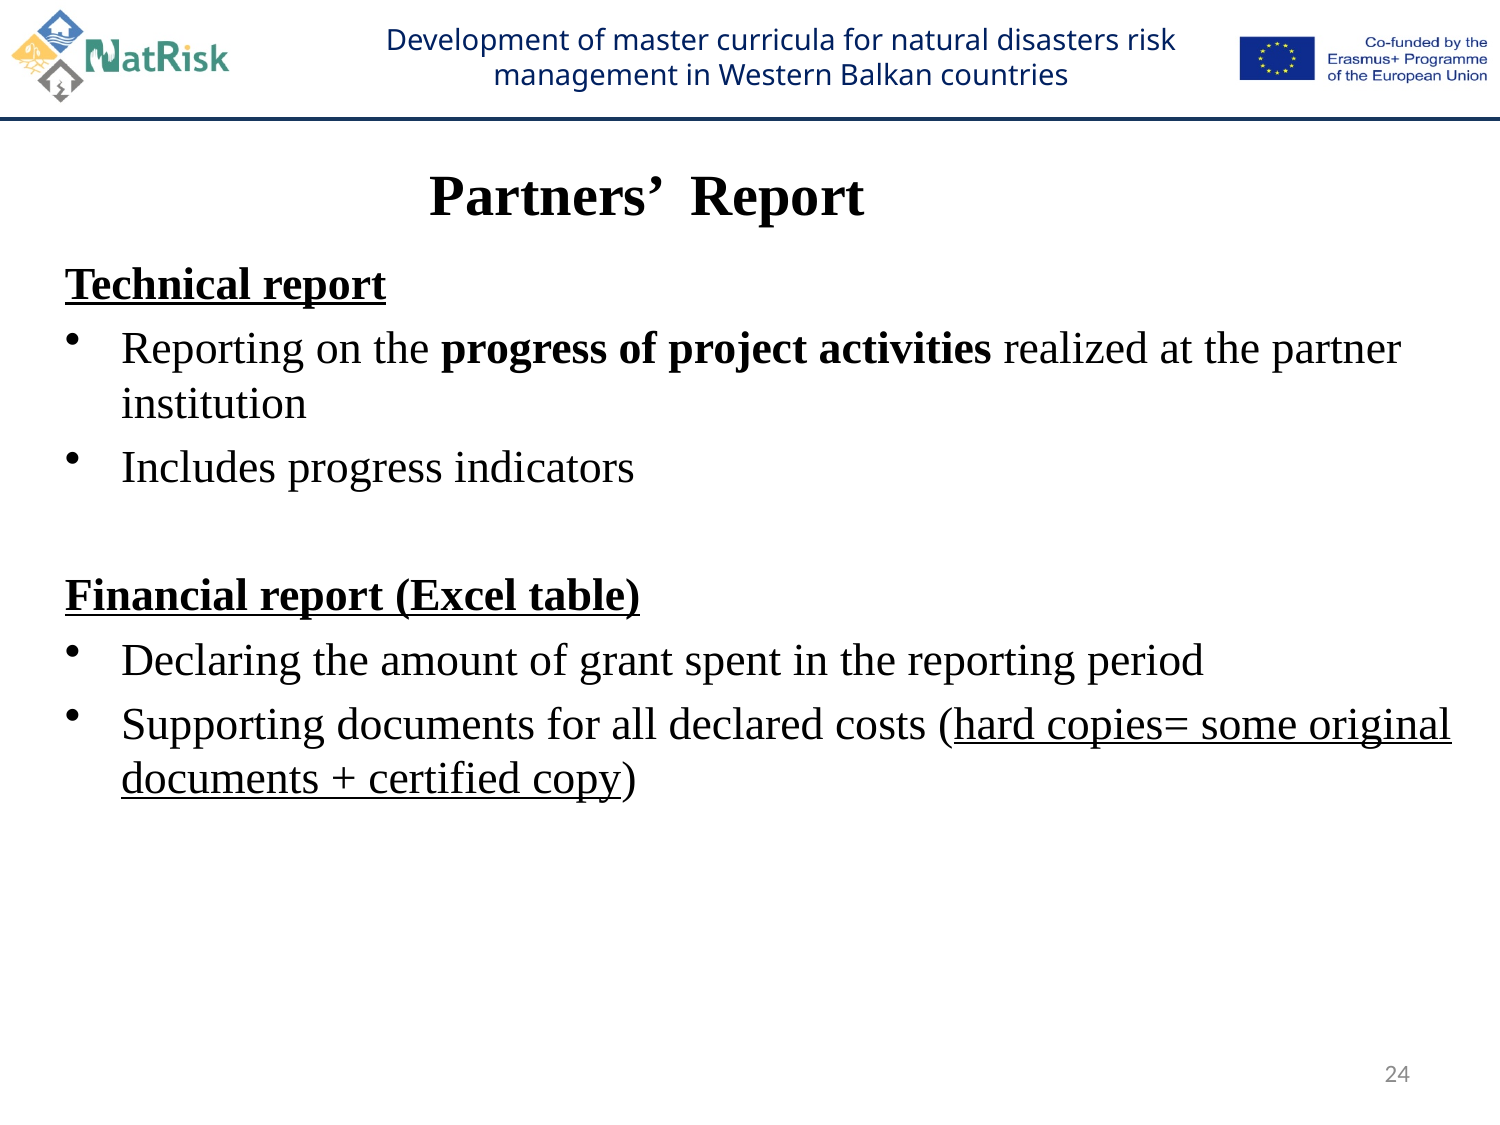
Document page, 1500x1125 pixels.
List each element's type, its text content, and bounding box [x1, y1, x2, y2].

text_box Technical report Reporting on the progress of project activities realized at the partner institution Includes progress indicators Financial report (Excel table) Declaring the amount of grant spent in the reporting period Supporting documents for all declared costs (hard copies= some original documents + certified copy) [49, 246, 1475, 875]
picture [0, 0, 238, 113]
picture [1224, 24, 1500, 93]
slide_number 24 [1074, 1042, 1425, 1103]
text_box Development of master curricula for natural disasters risk management in Western Balkan countries [324, 24, 1223, 88]
text_box Partners’ Report [415, 149, 881, 235]
